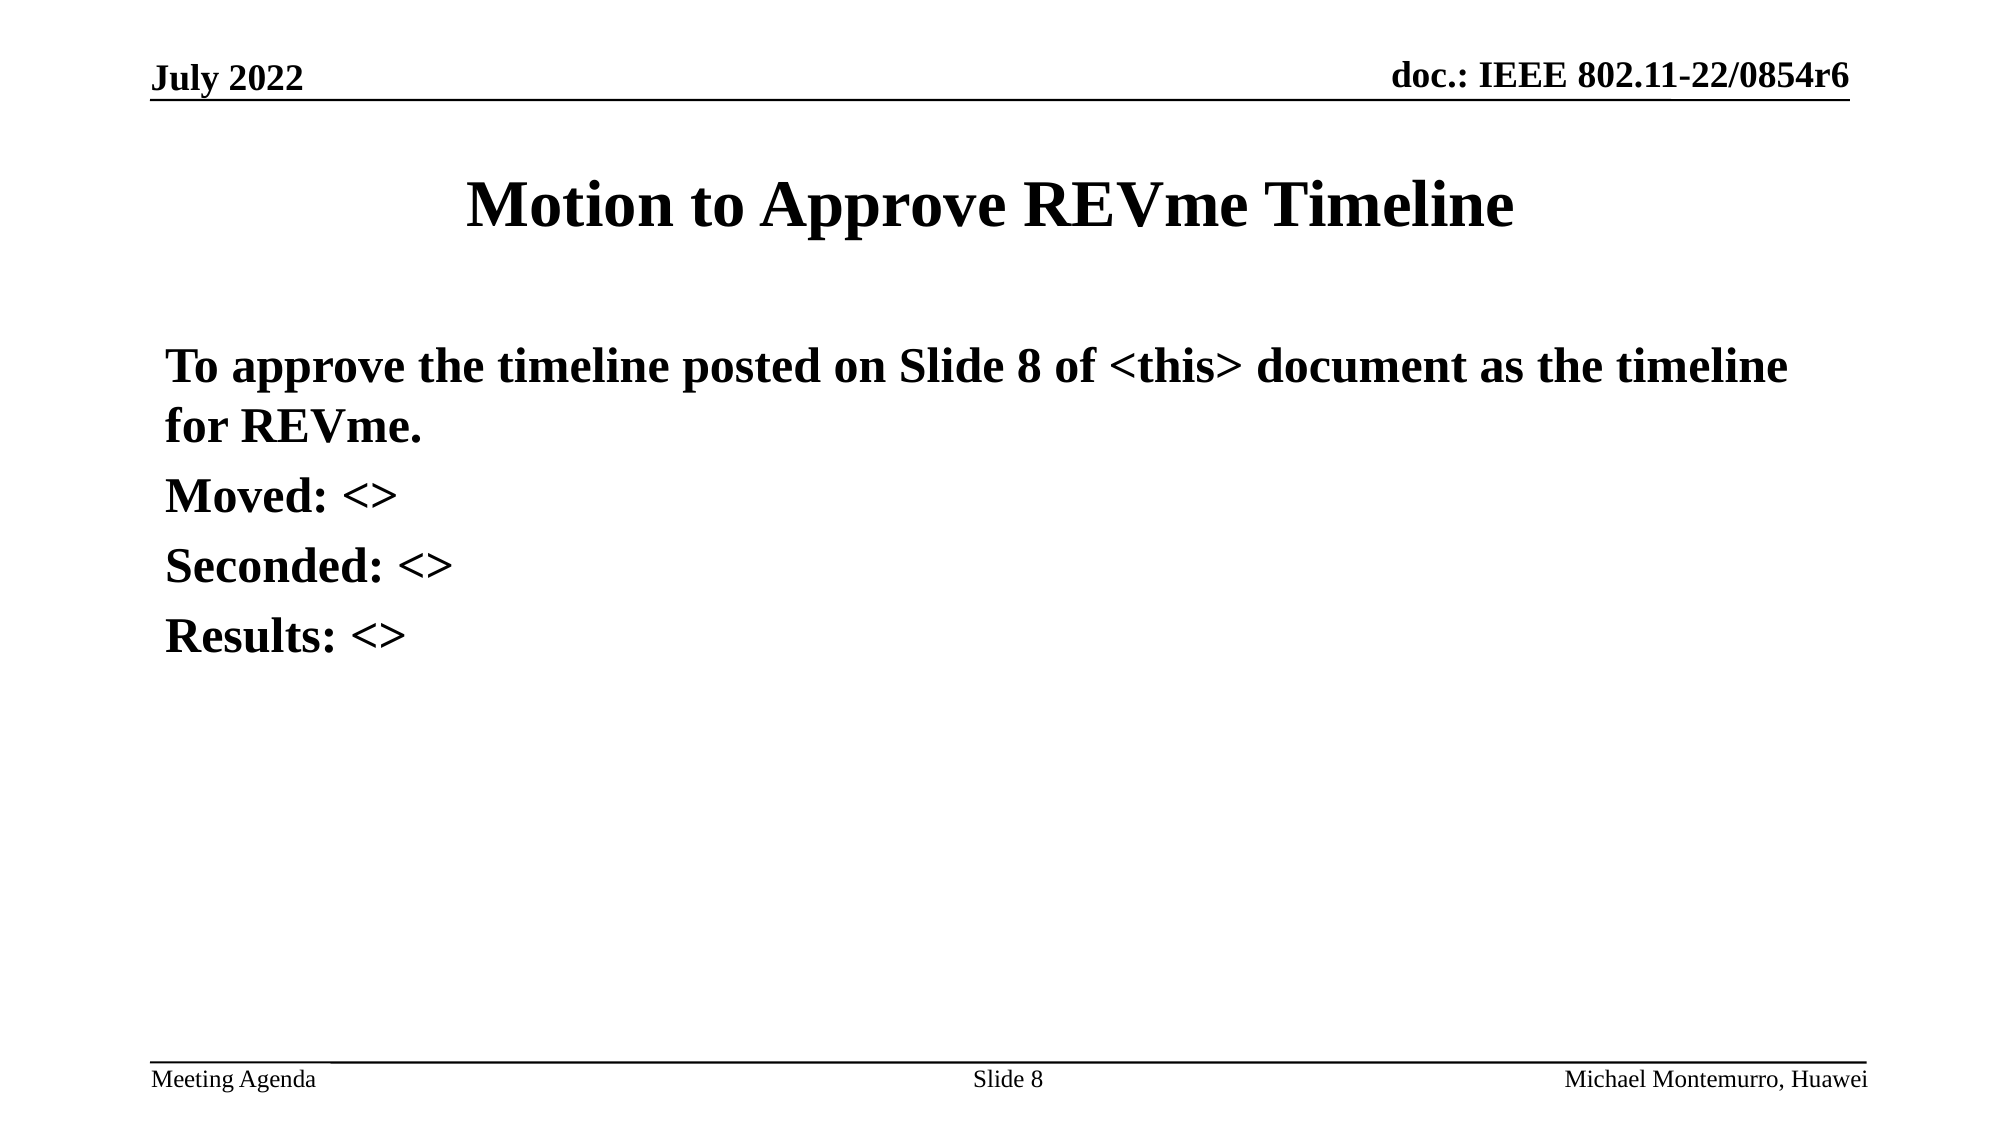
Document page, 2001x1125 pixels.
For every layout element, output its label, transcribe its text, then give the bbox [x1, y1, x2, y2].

slide_number Slide 8 [972, 1061, 1045, 1093]
list To approve the timeline posted on Slide 8 of <this> document as the timeline for REVme. Moved: <> Seconded: <> Results: <> [150, 324, 1850, 1000]
footer Michael Montemurro, Huawei [1266, 1061, 1869, 1093]
title Motion to Approve REVme Timeline [150, 112, 1850, 288]
